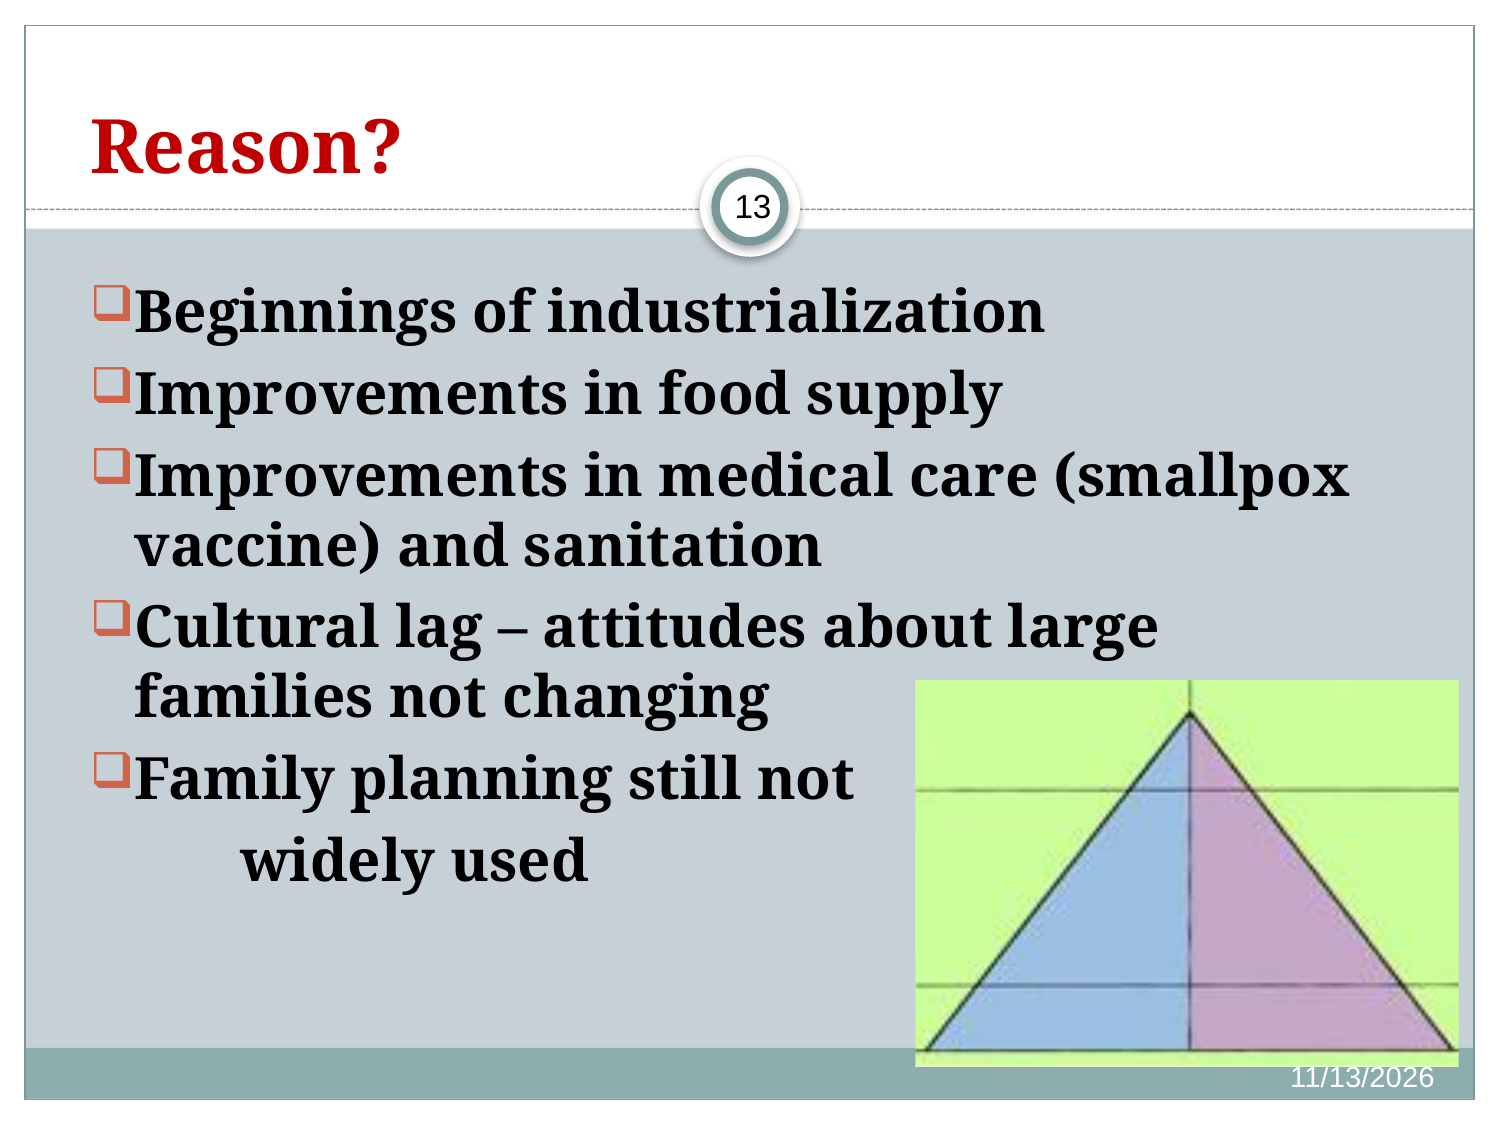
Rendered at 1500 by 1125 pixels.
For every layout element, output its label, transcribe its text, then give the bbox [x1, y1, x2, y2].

picture [915, 680, 1459, 1067]
slide_number 13 [715, 168, 791, 241]
list Beginnings of industrialization Improvements in food supply Improvements in medical care (smallpox vaccine) and sanitation Cultural lag – attitudes about large families not changing Family planning still not widely used [74, 266, 1426, 1125]
title Reason? [74, 44, 1426, 197]
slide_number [950, 1077, 1450, 1111]
